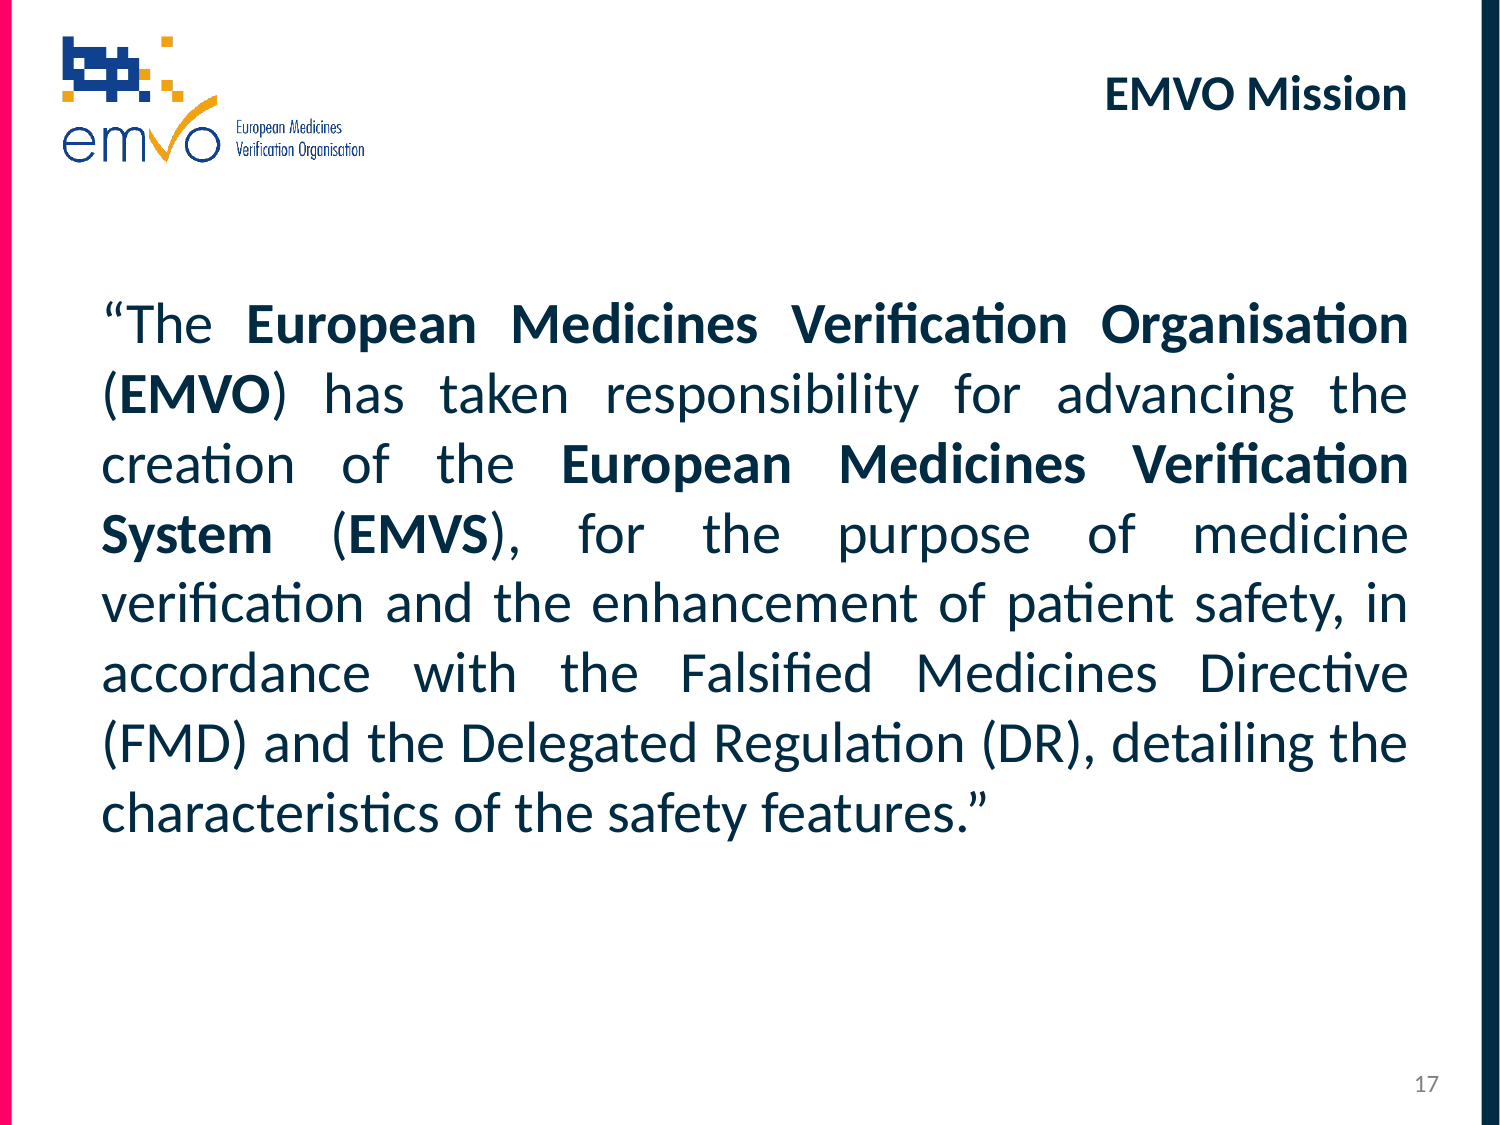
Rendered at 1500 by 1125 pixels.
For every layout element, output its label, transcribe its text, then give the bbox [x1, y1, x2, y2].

list “The European Medicines Verification Organisation (EMVO) has taken responsibility for advancing the creation of the European Medicines Verification System (EMVS), for the purpose of medicine verification and the enhancement of patient safety, in accordance with the Falsified Medicines Directive (FMD) and the Delegated Regulation (DR), detailing the characteristics of the safety features.” [86, 277, 1425, 1012]
title EMVO Mission [584, 42, 1424, 138]
picture [32, 6, 393, 191]
slide_number 17 [1104, 1052, 1455, 1113]
